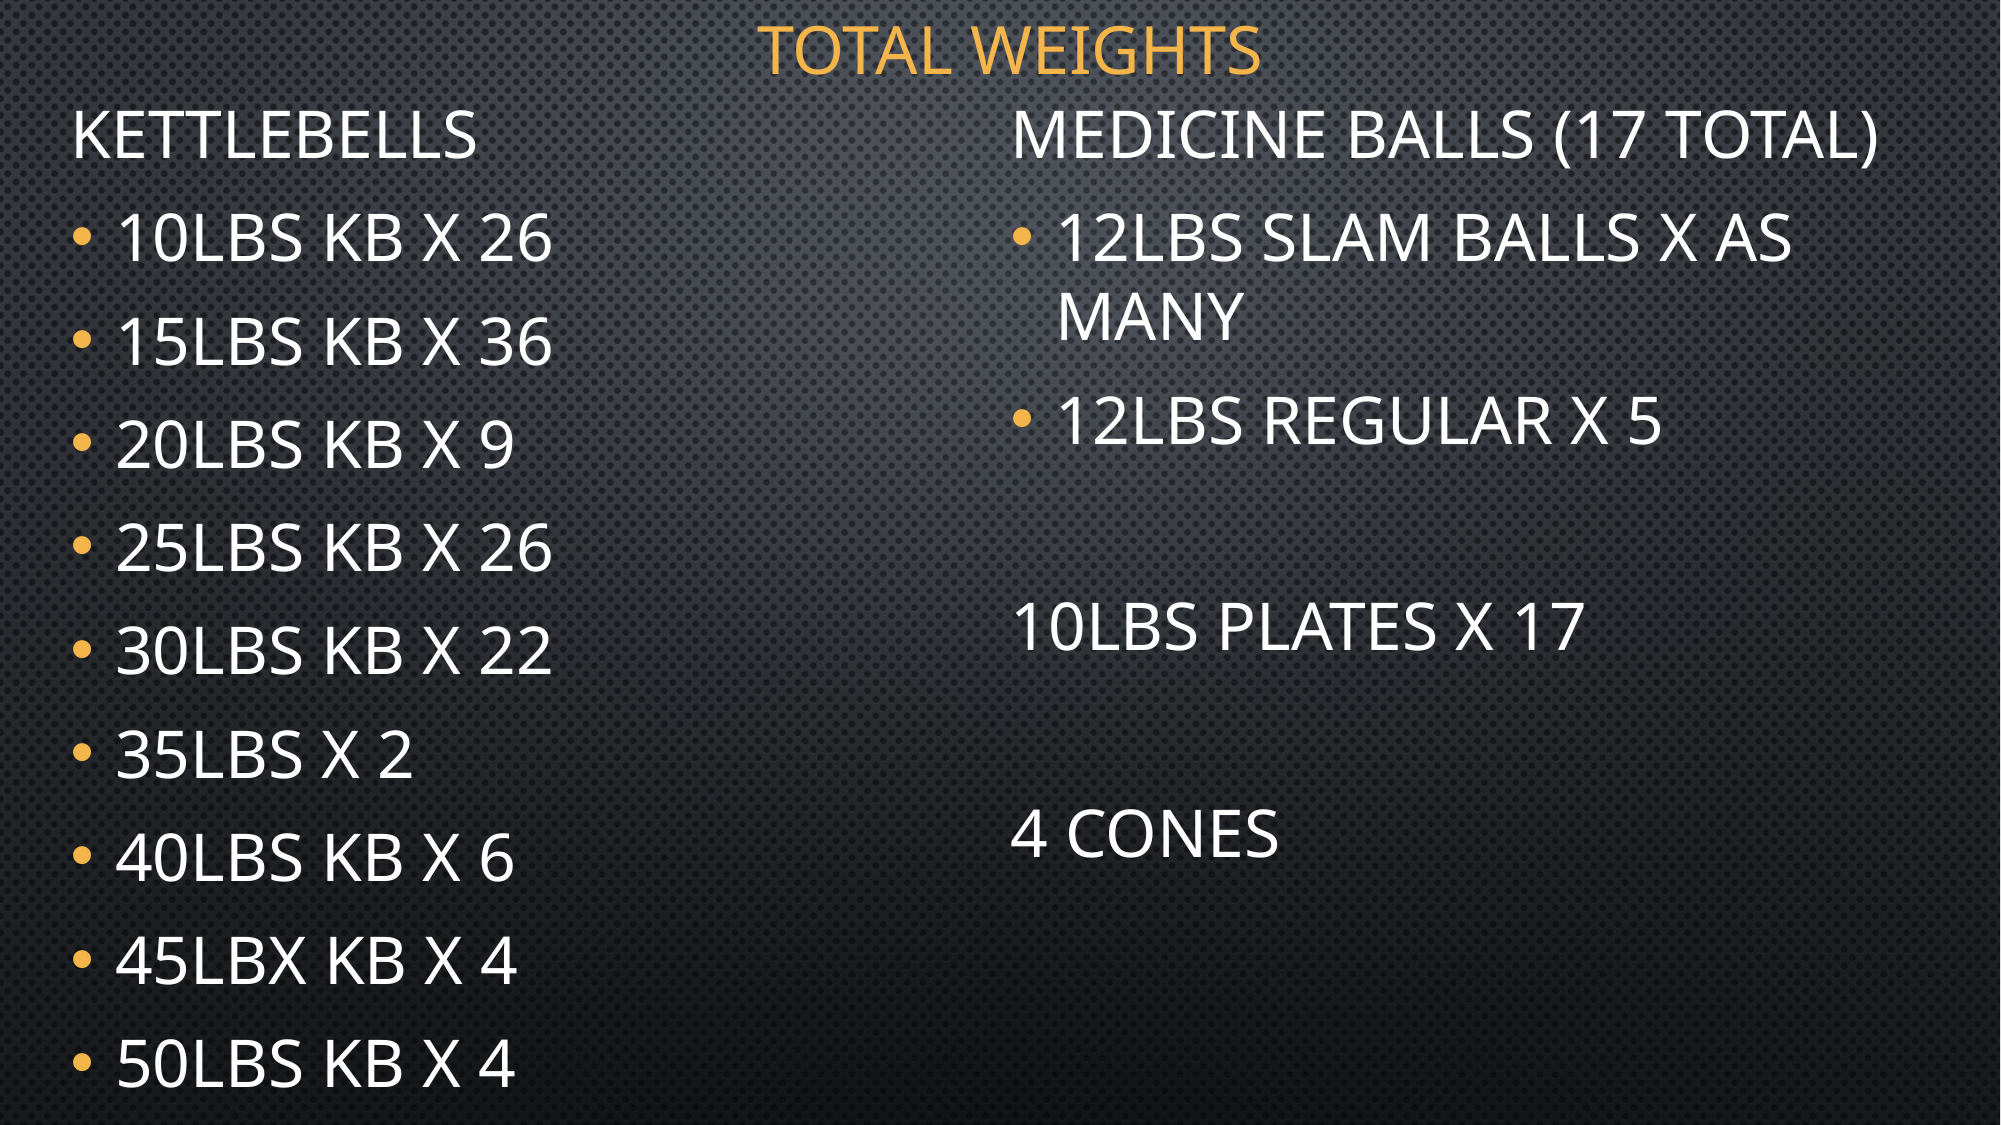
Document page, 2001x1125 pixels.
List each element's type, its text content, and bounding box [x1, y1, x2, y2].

list Kettlebells 10lbs KB x 26 15lbs KB x 36 20lbs KB x 9 25lbs KB x 26 30lbs KB x 22 35lbs x 2 40lbs KB x 6 45lbx KB x 4 50lbs KB x 4 Medicine Balls (17 total) 12lbs Slam Balls x as many 12lbs regular x 5 10lbs Plates x 17 4 cones [55, 84, 1966, 1111]
title Total weights [198, 0, 1824, 84]
